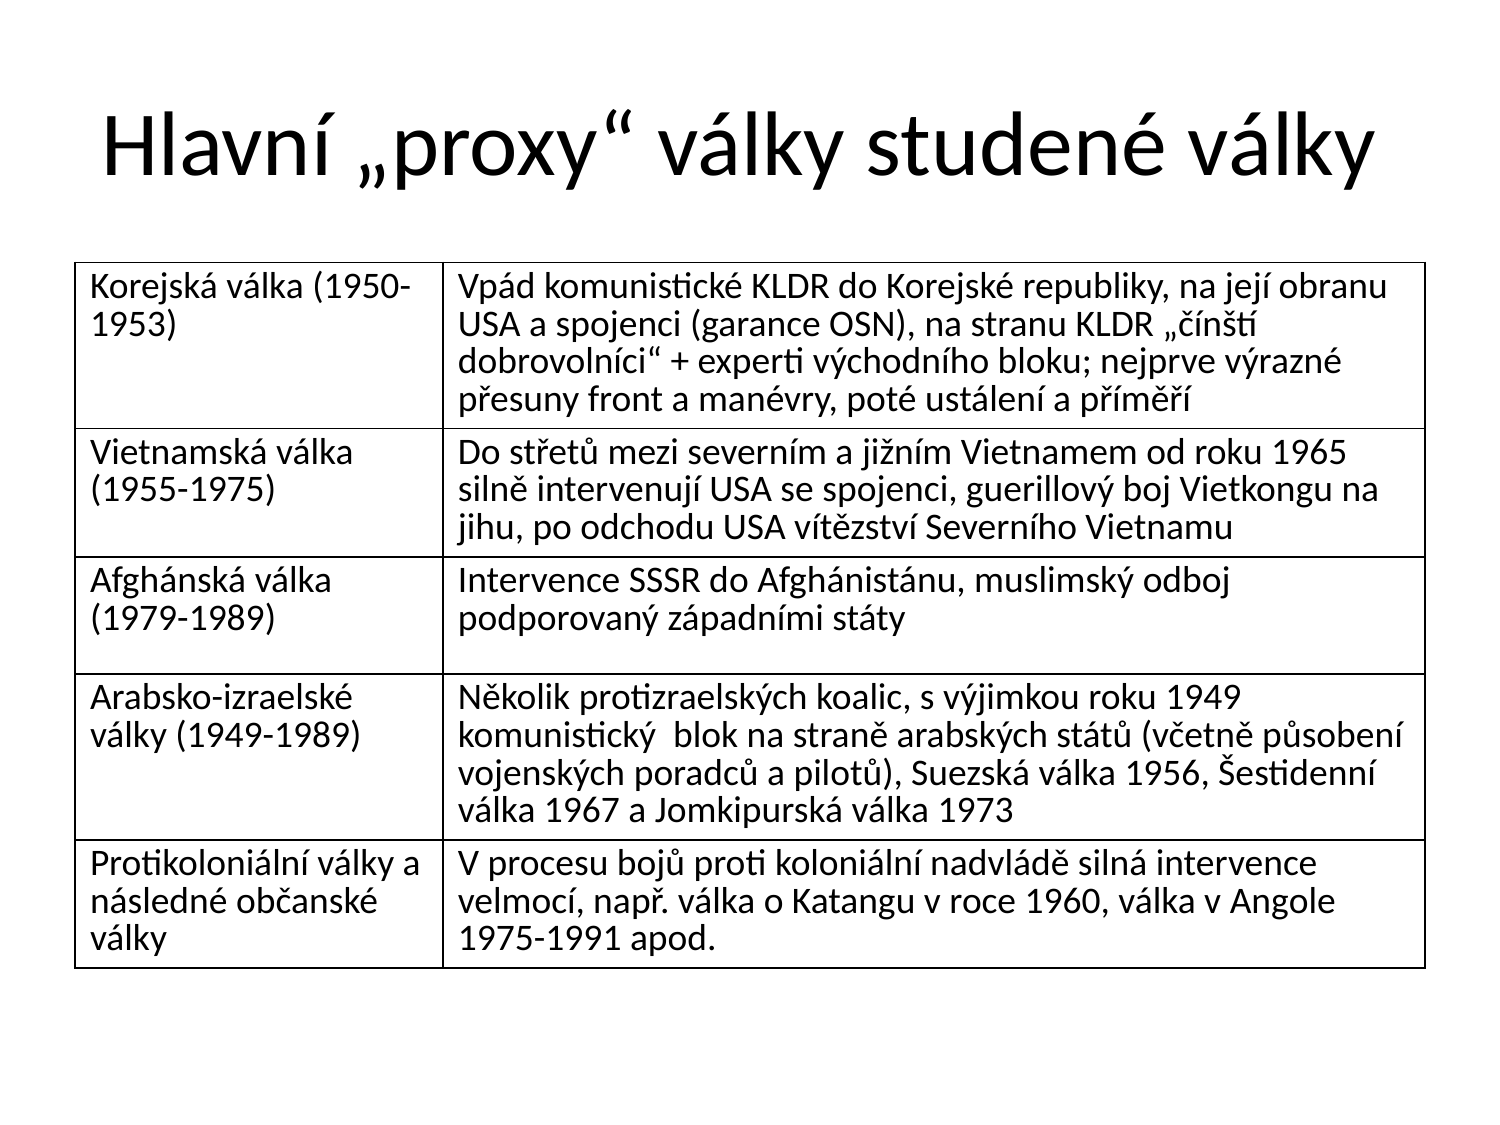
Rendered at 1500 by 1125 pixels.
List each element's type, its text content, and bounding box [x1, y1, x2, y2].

table_cell Do střetů mezi severním a jižním Vietnamem od roku 1965 silně intervenují USA se spojenci, guerillový boj Vietkongu na jihu, po odchodu USA vítězství Severního Vietnamu [444, 429, 1424, 556]
title Hlavní „proxy“ války studené války [75, 45, 1425, 233]
table_header Vpád komunistické KLDR do Korejské republiky, na její obranu USA a spojenci (garance OSN), na stranu KLDR „čínští dobrovolníci“ + experti východního bloku; nejprve výrazné přesuny front a manévry, poté ustálení a příměří [444, 263, 1424, 428]
table_cell Několik protizraelských koalic, s výjimkou roku 1949 komunistický blok na straně arabských států (včetně působení vojenských poradců a pilotů), Suezská válka 1956, Šestidenní válka 1967 a Jomkipurská válka 1973 [444, 675, 1424, 839]
table_header Korejská válka (1950-1953) [76, 263, 442, 428]
table_cell Afghánská válka (1979-1989) [76, 558, 442, 673]
table_cell Intervence SSSR do Afghánistánu, muslimský odboj podporovaný západními státy [444, 558, 1424, 673]
table_cell Vietnamská válka (1955-1975) [76, 429, 442, 556]
table_cell V procesu bojů proti koloniální nadvládě silná intervence velmocí, např. válka o Katangu v roce 1960, válka v Angole 1975-1991 apod. [444, 841, 1424, 967]
table_cell Arabsko-izraelské války (1949-1989) [76, 675, 442, 839]
table_cell Protikoloniální války a následné občanské války [76, 841, 442, 967]
